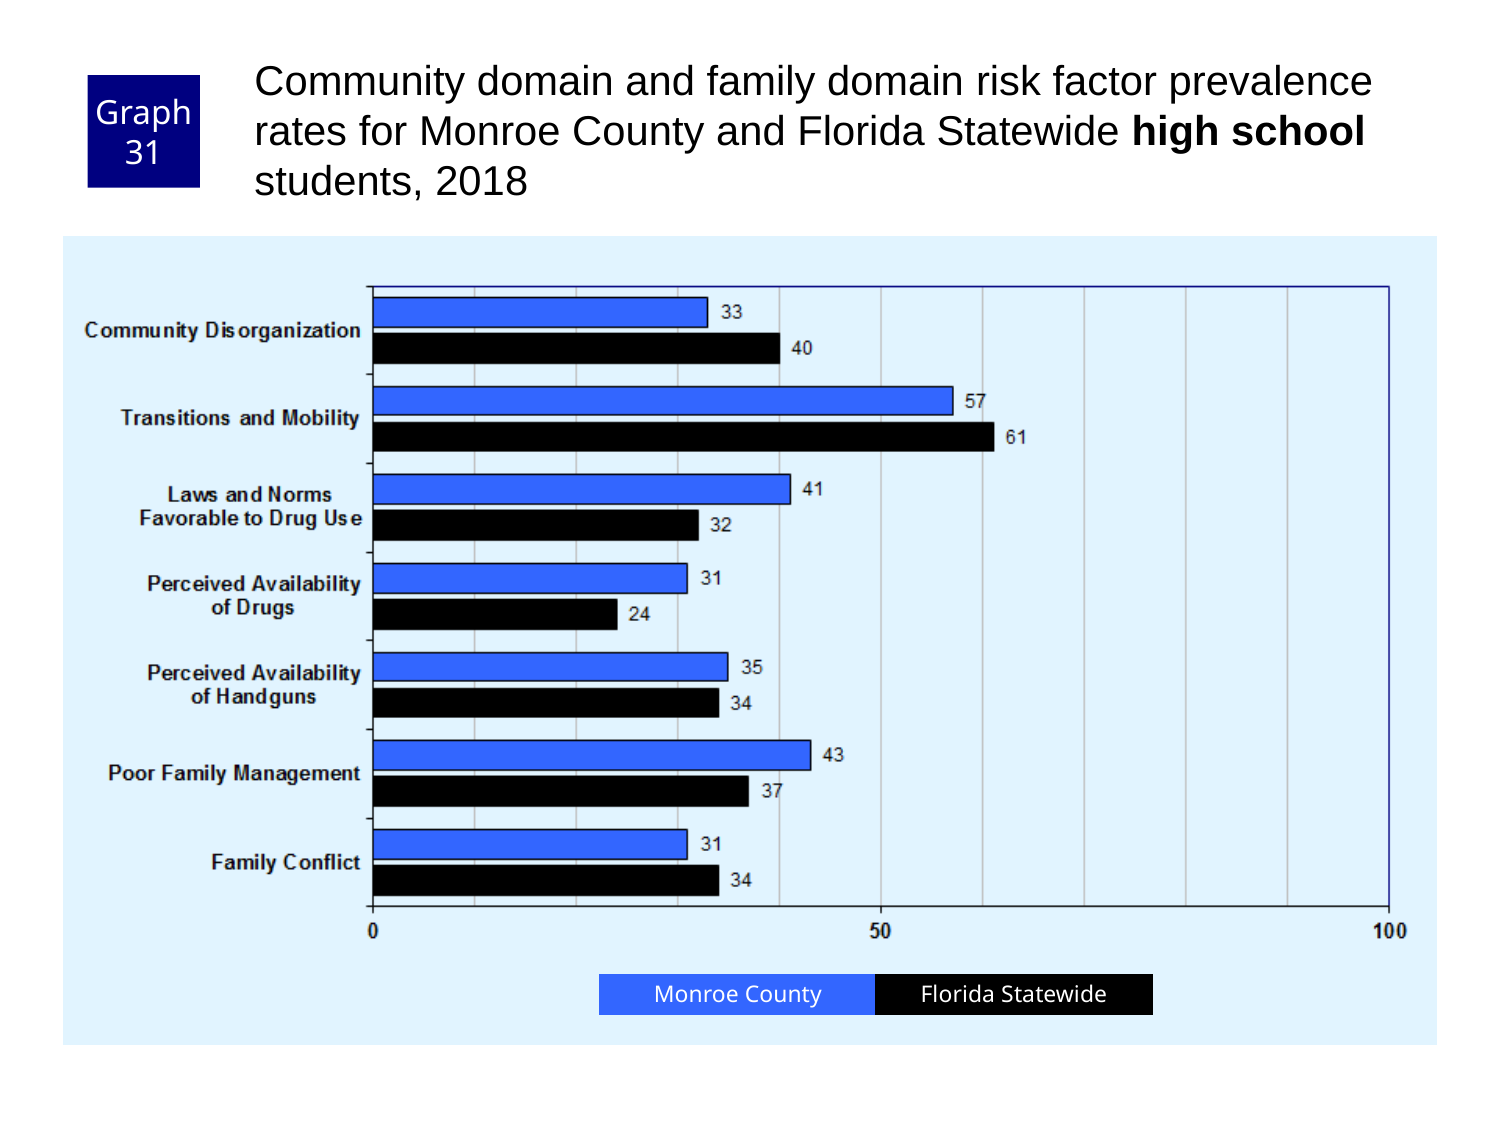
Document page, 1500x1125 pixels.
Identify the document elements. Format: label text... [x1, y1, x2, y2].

text_box Graph 31 [87, 75, 200, 188]
text_box Community domain and family domain risk factor prevalence rates for Monroe County and Florida Statewide high school students, 2018 [249, 50, 1438, 175]
picture [62, 236, 1437, 1046]
